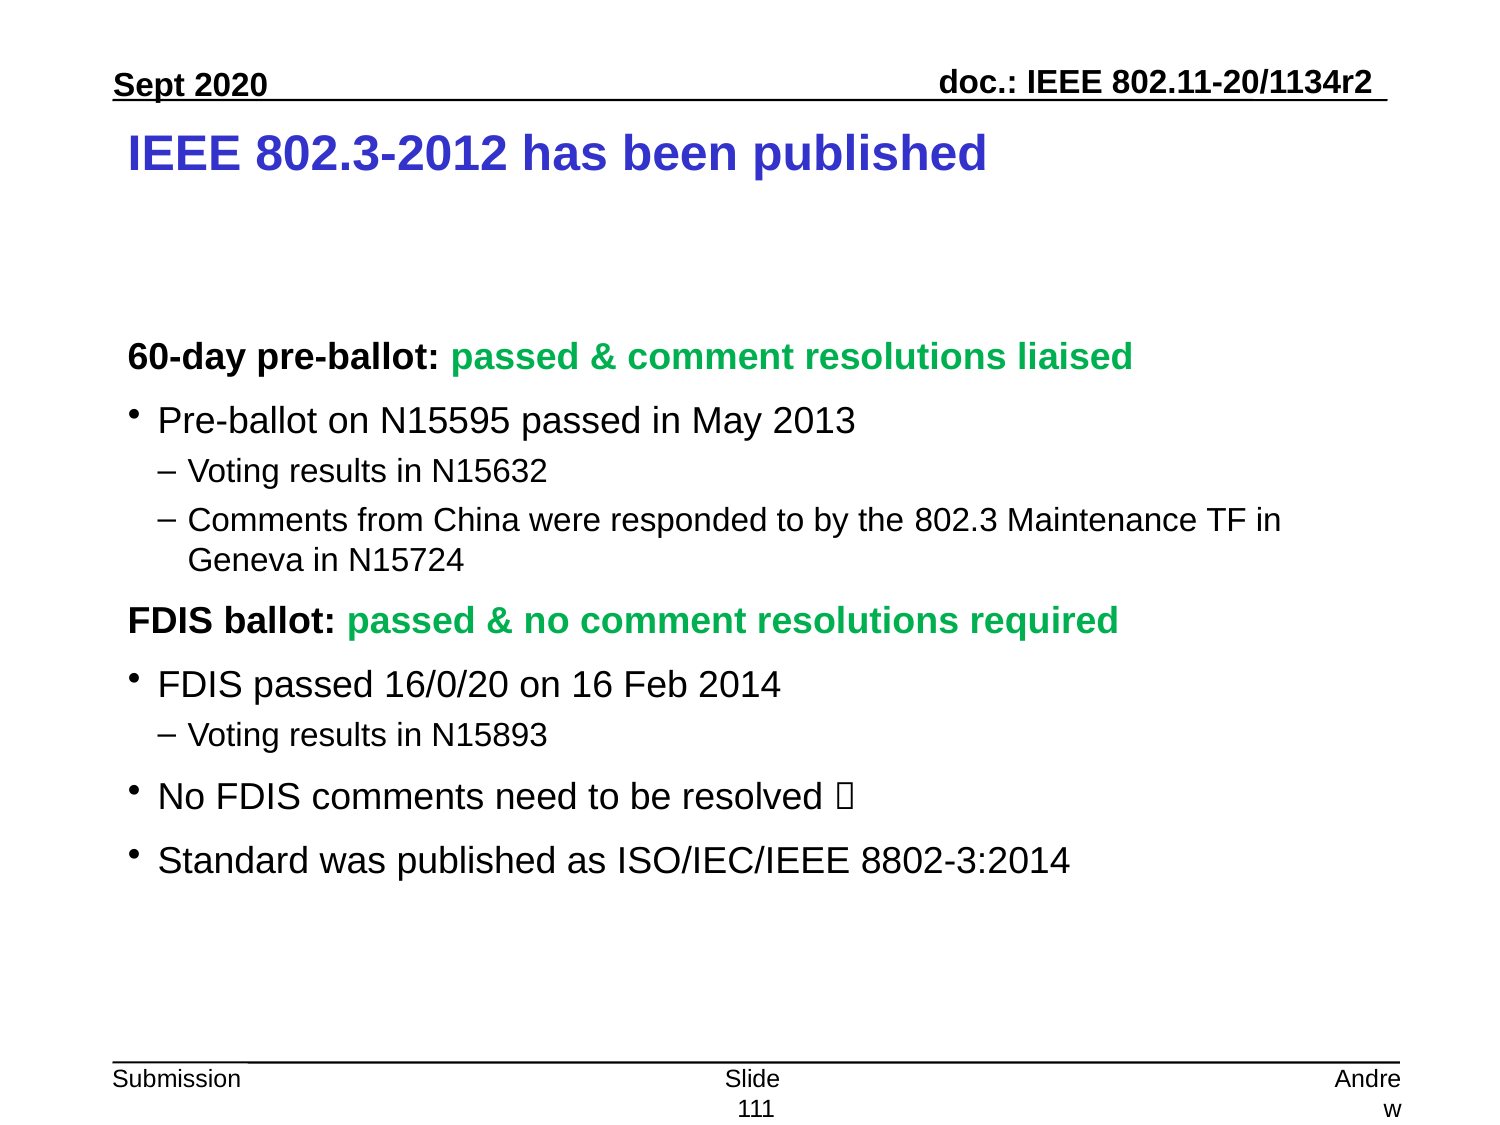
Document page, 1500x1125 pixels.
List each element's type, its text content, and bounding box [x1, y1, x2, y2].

list 60-day pre-ballot: passed & comment resolutions liaised Pre-ballot on N15595 passed in May 2013 Voting results in N15632 Comments from China were responded to by the 802.3 Maintenance TF in Geneva in N15724 FDIS ballot: passed & no comment resolutions required FDIS passed 16/0/20 on 16 Feb 2014 Voting results in N15893 No FDIS comments need to be resolved  Standard was published as ISO/IEC/IEEE 8802-3:2014 [112, 324, 1388, 1000]
title IEEE 802.3-2012 has been published [112, 112, 1388, 288]
footer Andrew Myles, Cisco [1320, 1061, 1402, 1093]
slide_number Slide 111 [709, 1061, 803, 1093]
